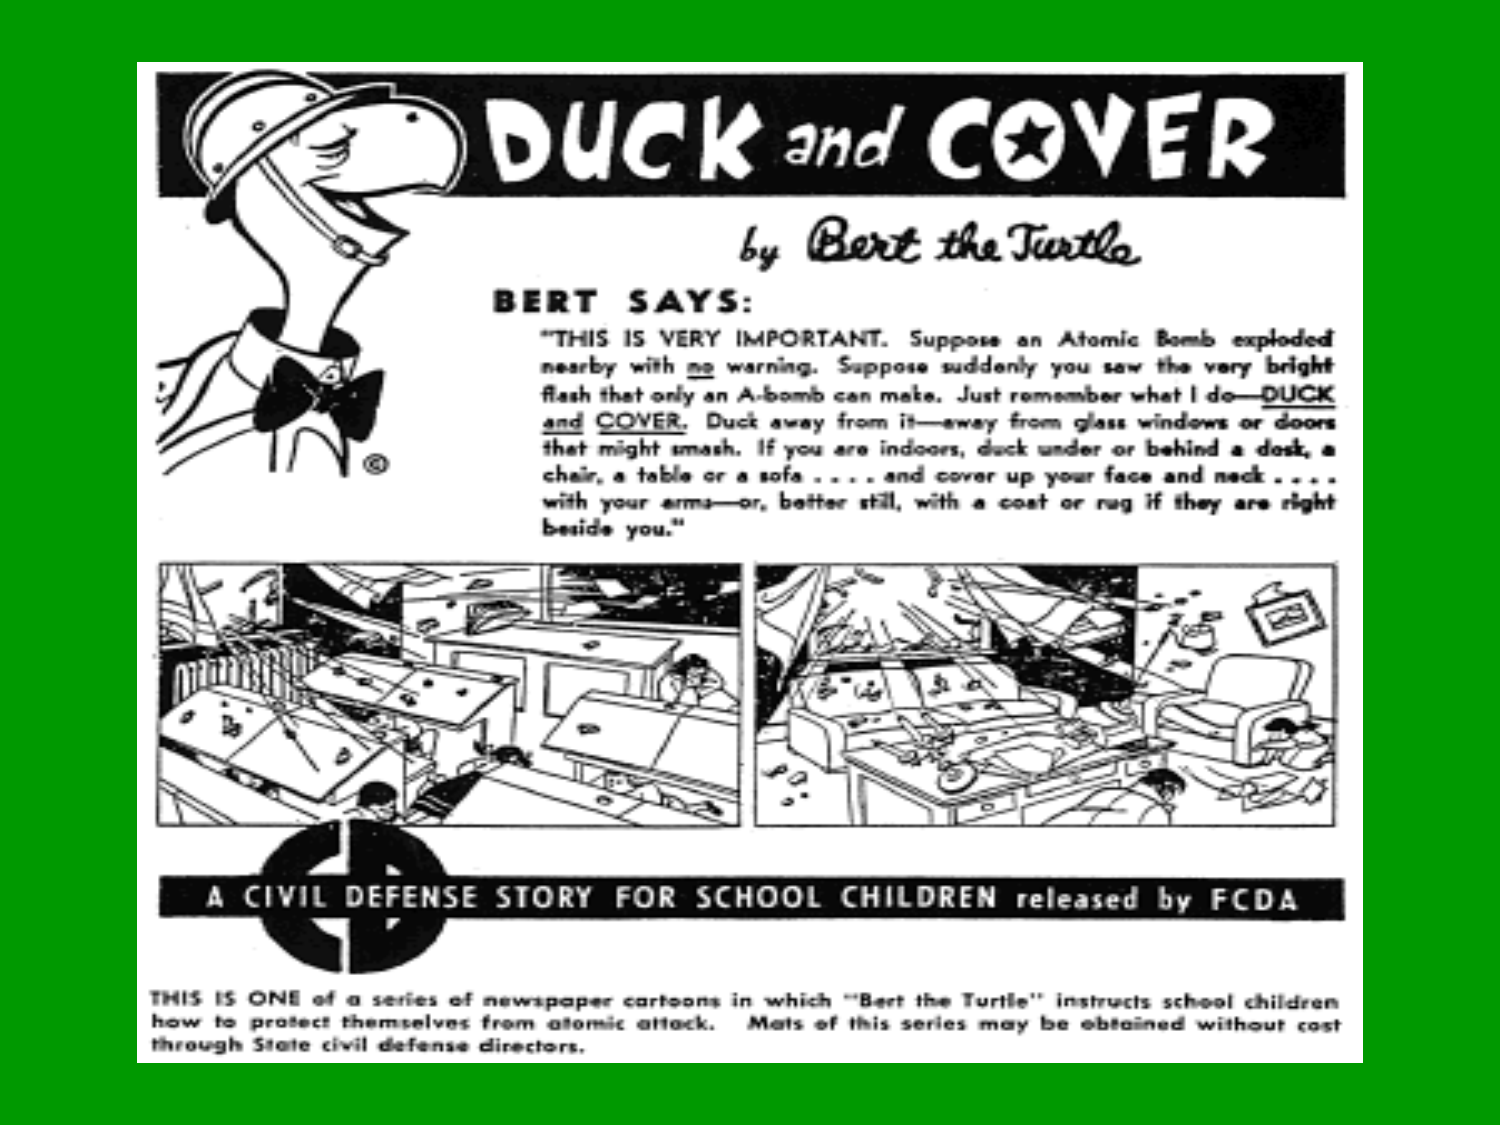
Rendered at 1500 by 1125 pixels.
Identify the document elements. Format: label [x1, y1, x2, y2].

picture [137, 62, 1363, 1063]
